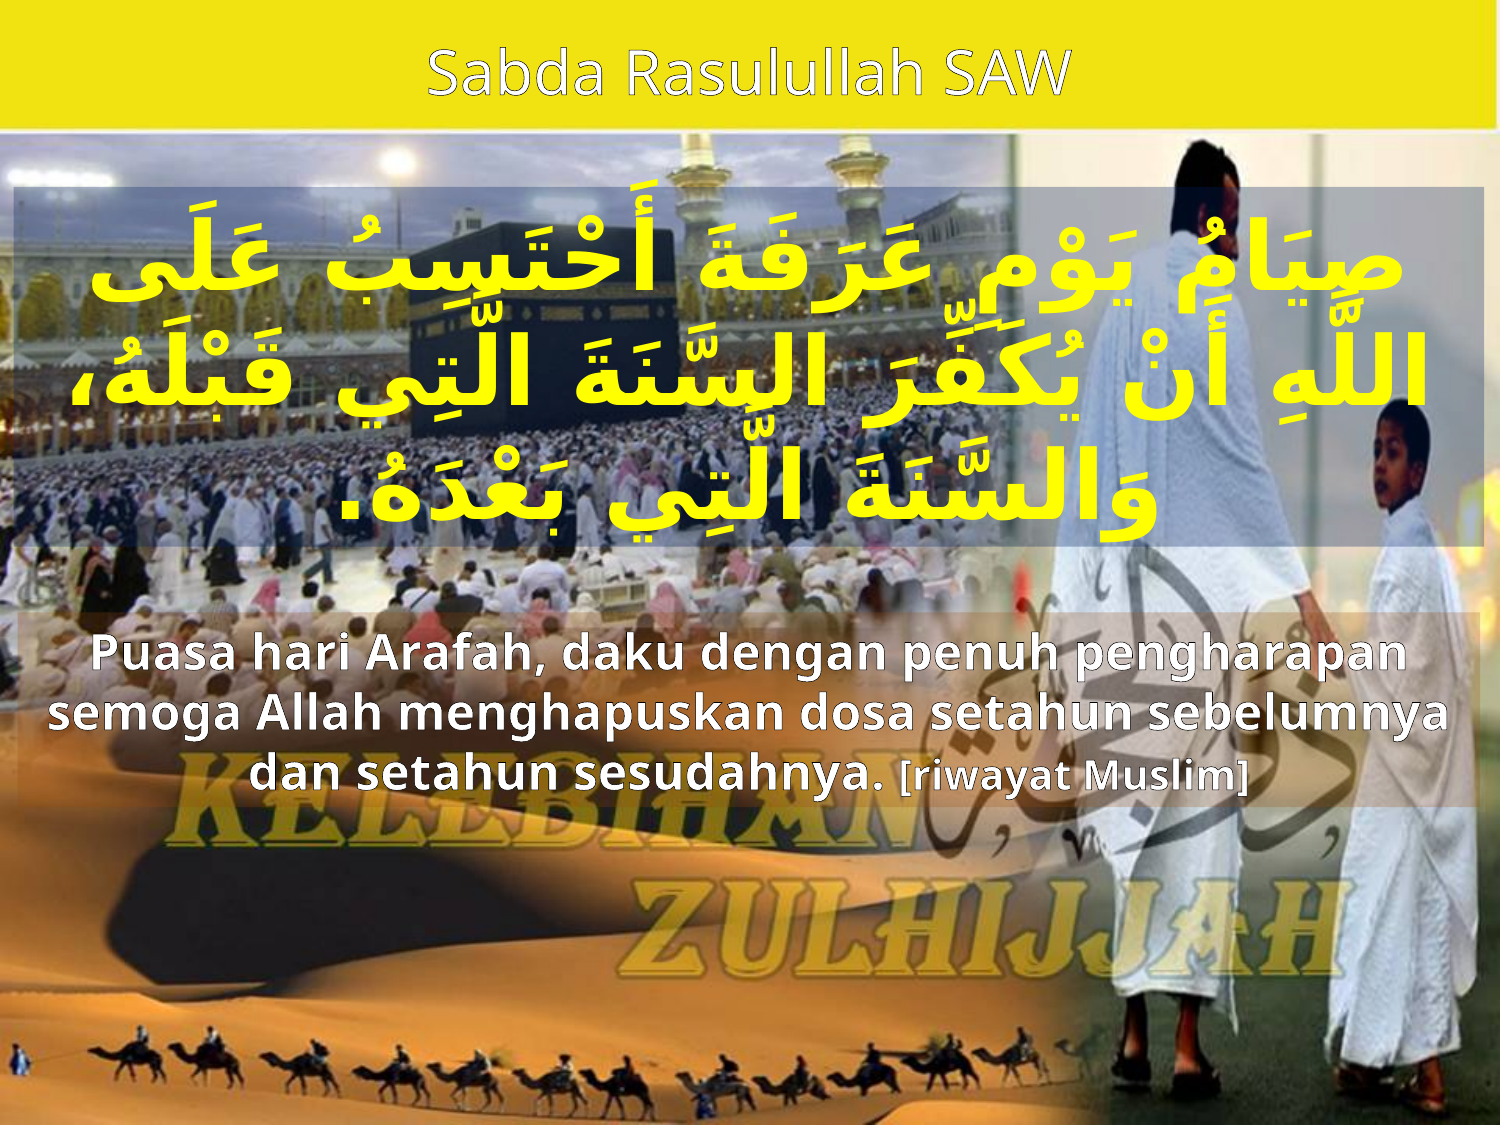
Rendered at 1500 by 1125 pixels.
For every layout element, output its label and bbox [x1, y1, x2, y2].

list [0, 0, 1500, 1125]
